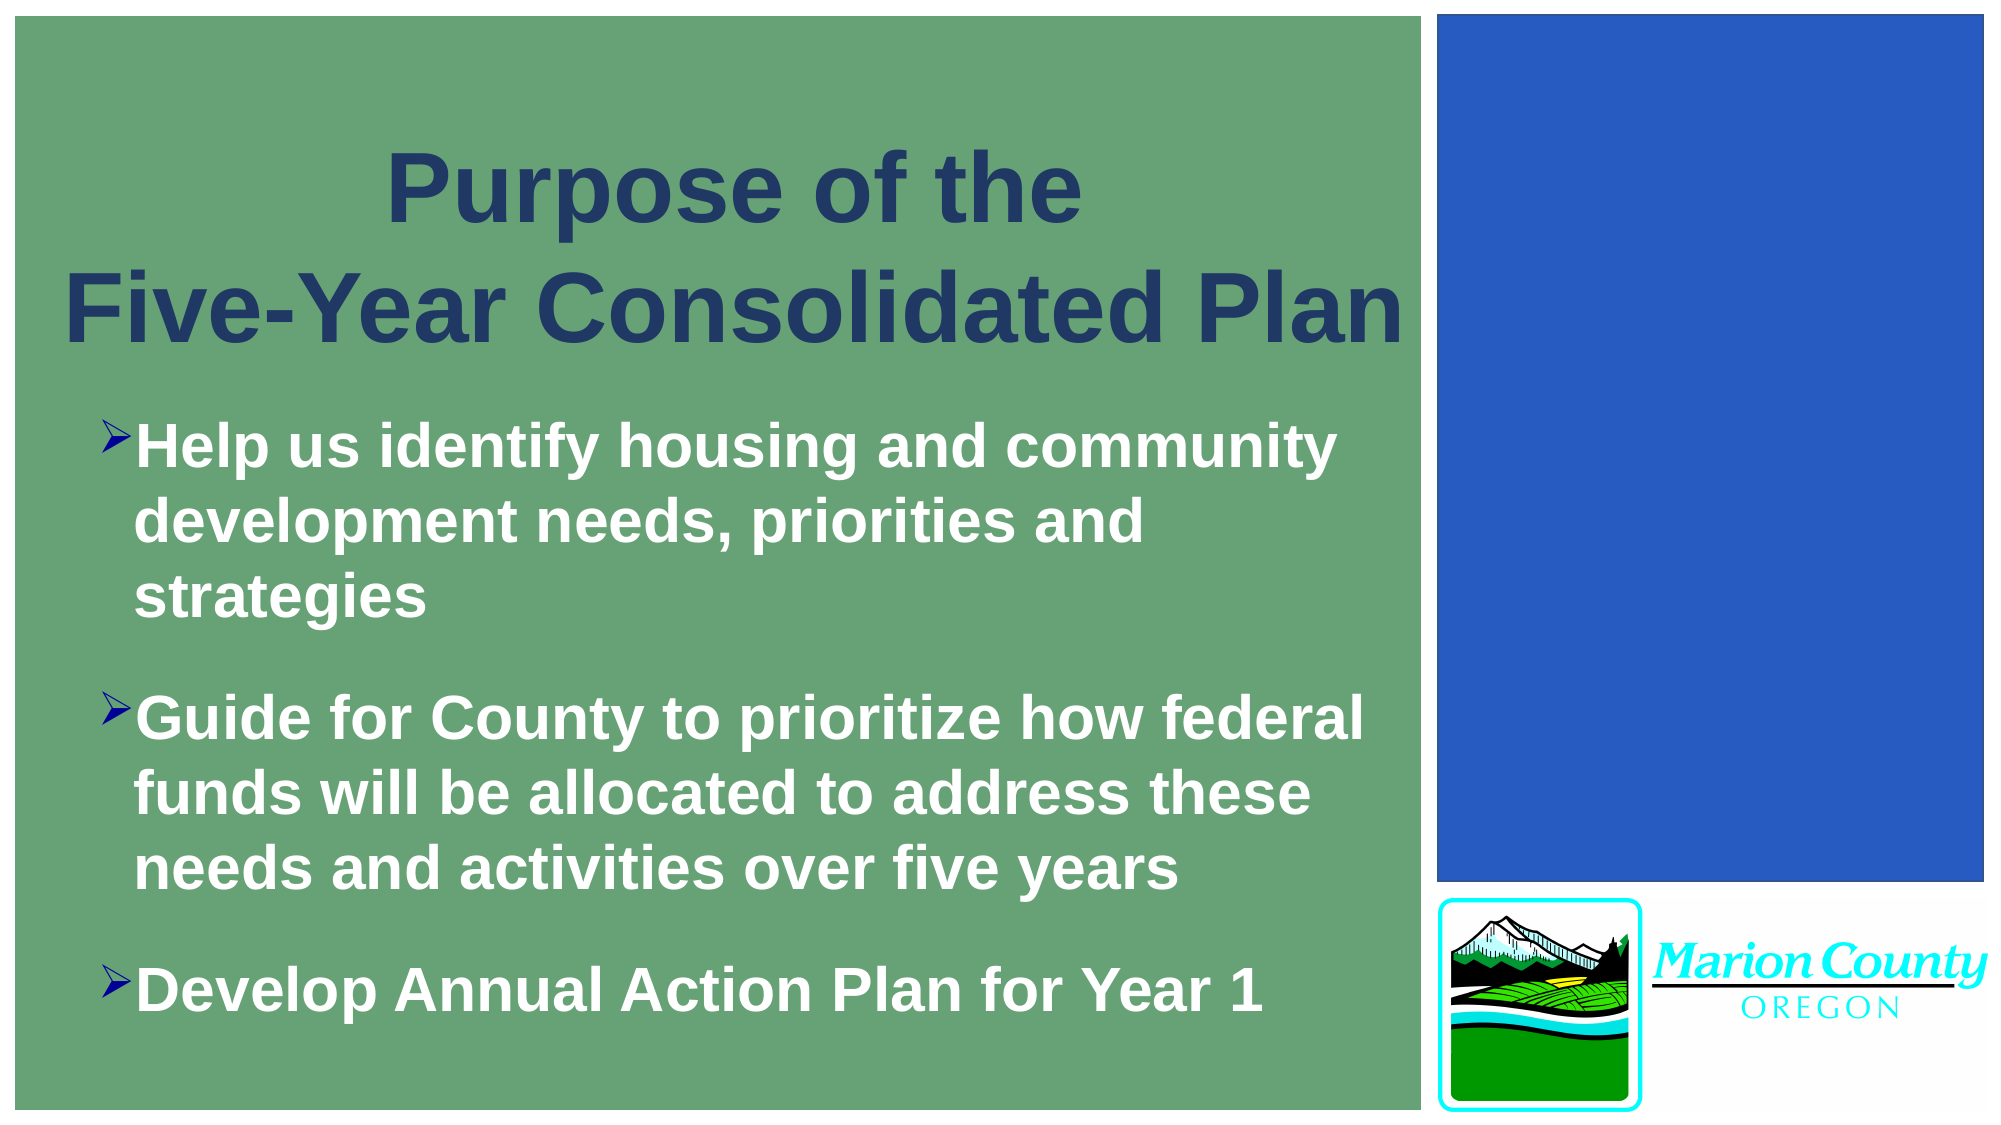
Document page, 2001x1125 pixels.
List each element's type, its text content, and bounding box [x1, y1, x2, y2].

text_box Purpose of the Five-Year Consolidated Plan Help us identify housing and community development needs, priorities and strategies Guide for County to prioritize how federal funds will be allocated to address these needs and activities over five years Develop Annual Action Plan for Year 1 [43, 54, 1428, 1093]
picture [1438, 898, 1988, 1112]
